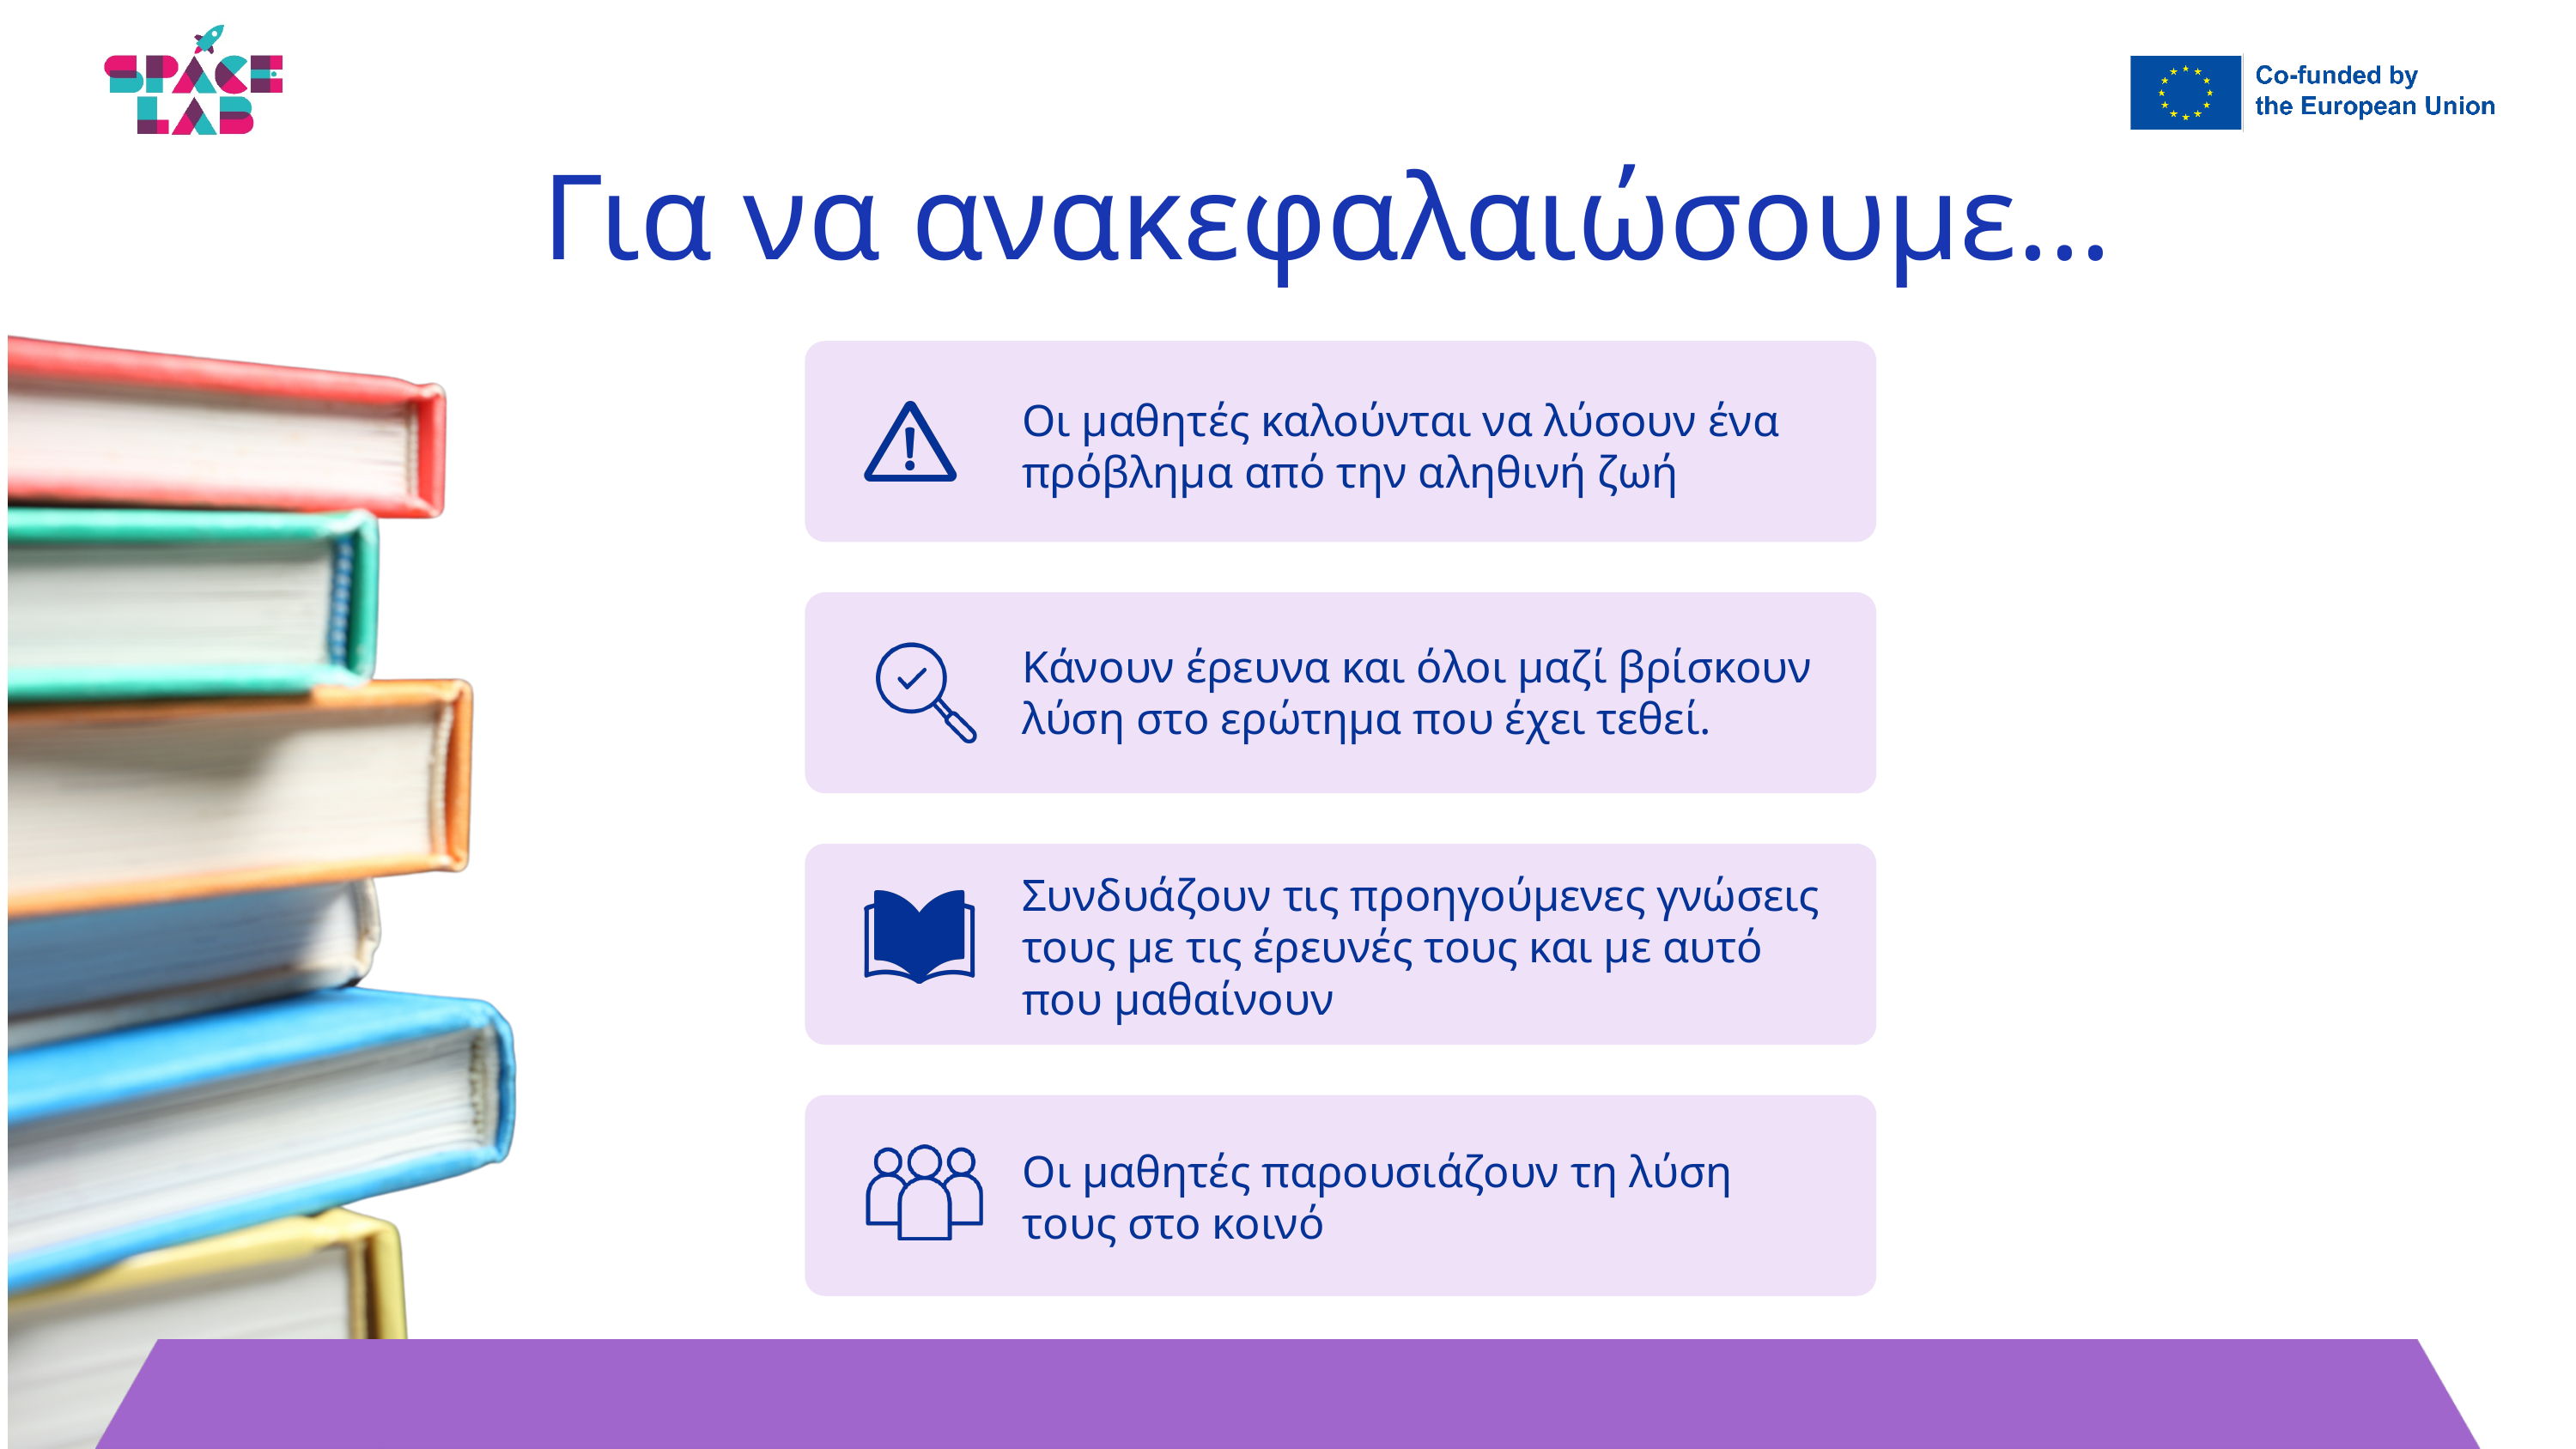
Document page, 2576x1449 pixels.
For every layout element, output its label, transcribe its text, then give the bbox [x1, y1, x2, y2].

picture [2124, 50, 2523, 135]
picture [95, 15, 290, 142]
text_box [805, 843, 1877, 1046]
picture [864, 401, 958, 482]
text_box Για να ανακεφαλαιώσουμε... [542, 65, 2426, 284]
picture [872, 639, 977, 743]
picture [864, 889, 975, 984]
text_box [805, 1094, 1877, 1297]
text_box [805, 340, 1877, 543]
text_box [805, 591, 1877, 794]
picture [866, 1143, 983, 1240]
picture [8, 289, 2481, 1449]
